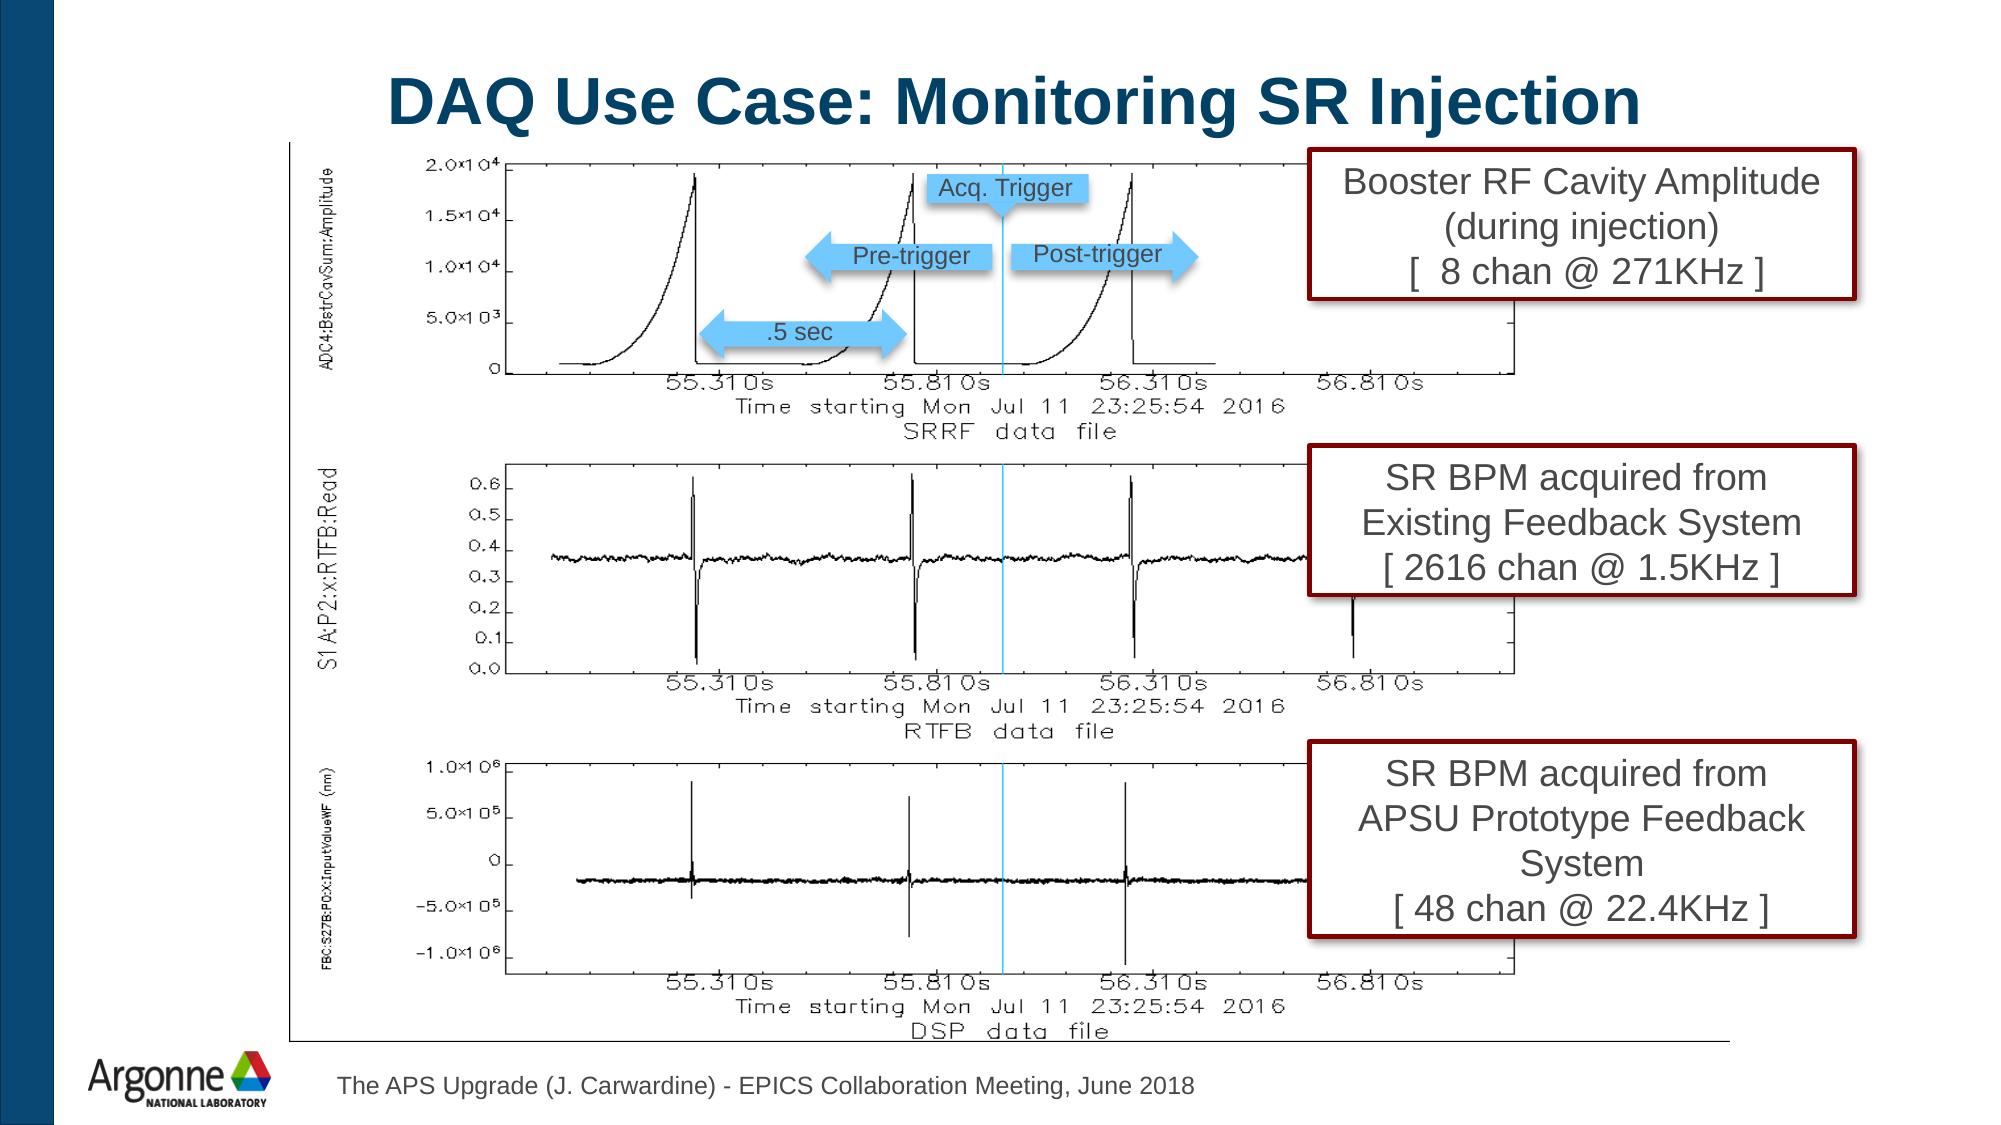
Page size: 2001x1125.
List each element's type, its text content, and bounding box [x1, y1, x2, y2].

text_box The APS Upgrade (J. Carwardine) - EPICS Collaboration Meeting, June 2018 [322, 1061, 1837, 1098]
text_box Booster RF Cavity Amplitude (during injection) [ 8 chan @ 271KHz ] [1735, 149, 1855, 299]
title DAQ Use Case: Monitoring SR Injection [99, 29, 1932, 166]
text_box SR BPM acquired from APSU Prototype Feedback System [ 48 chan @ 22.4KHz ] [1736, 741, 1855, 937]
picture [88, 1051, 271, 1107]
text_box SR BPM acquired from Existing Feedback System [ 2616 chan @ 1.5KHz ] [1736, 445, 1855, 596]
picture [289, 142, 1730, 1042]
